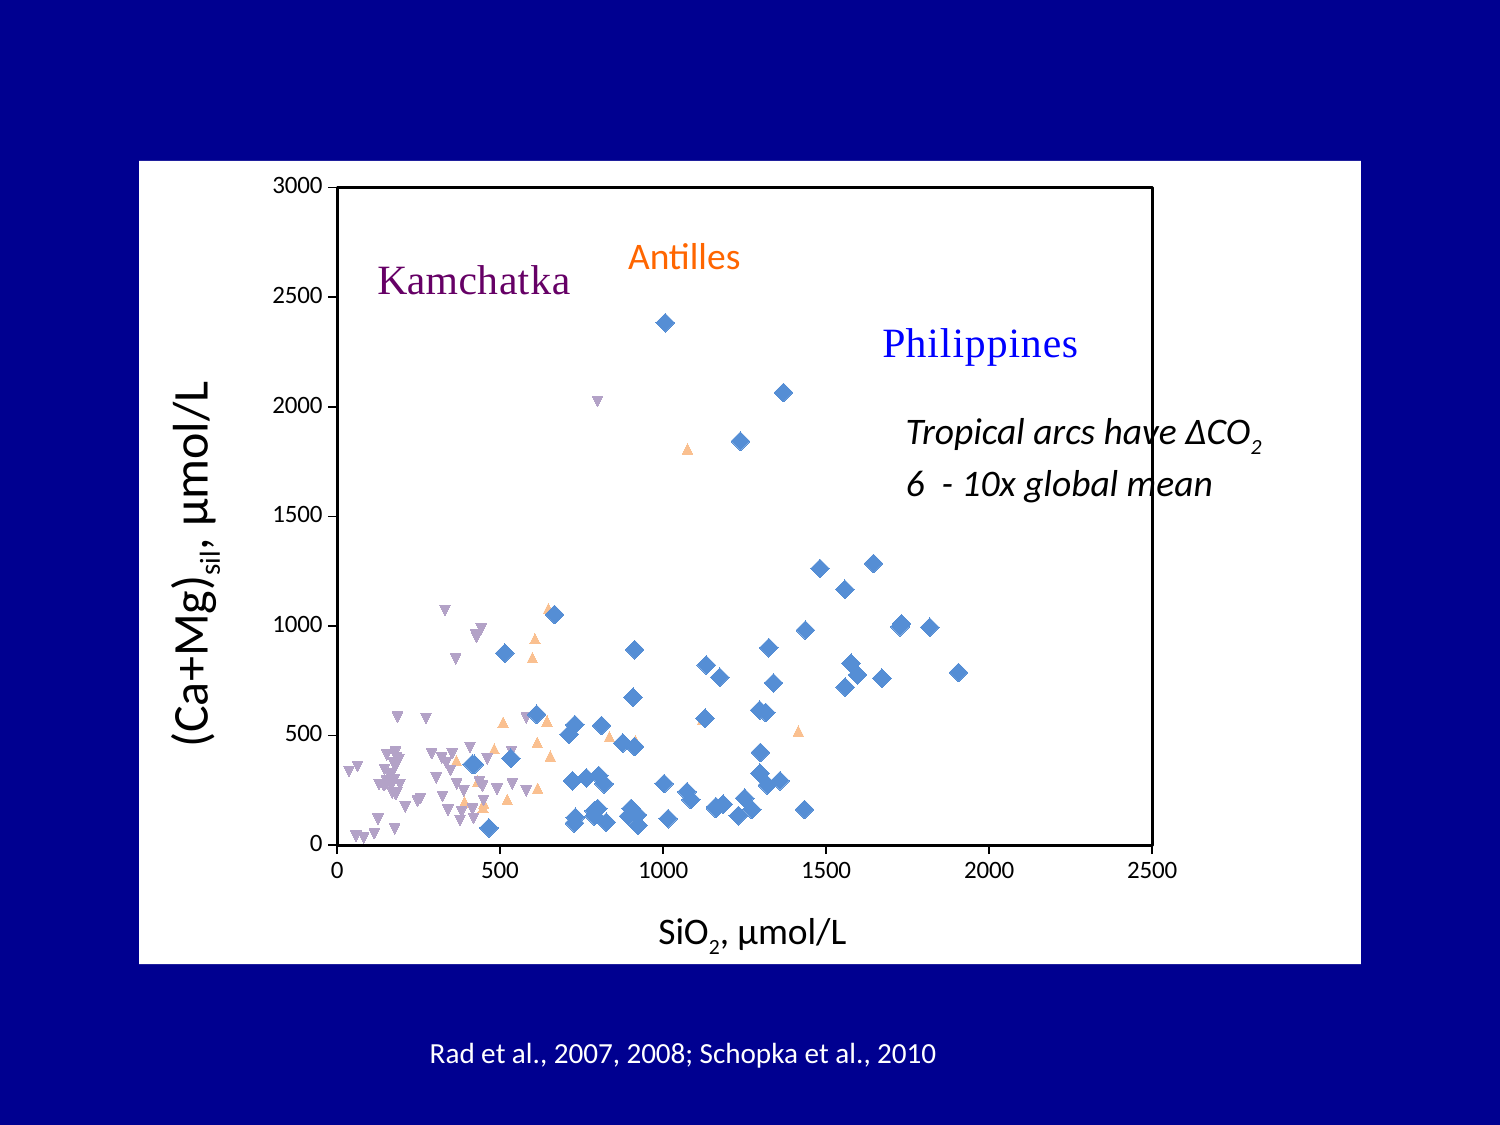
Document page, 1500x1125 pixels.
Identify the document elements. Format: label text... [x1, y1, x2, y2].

chart [138, 160, 1362, 965]
text_box Rad et al., 2007, 2008; Schopka et al., 2010 [414, 1026, 952, 1077]
